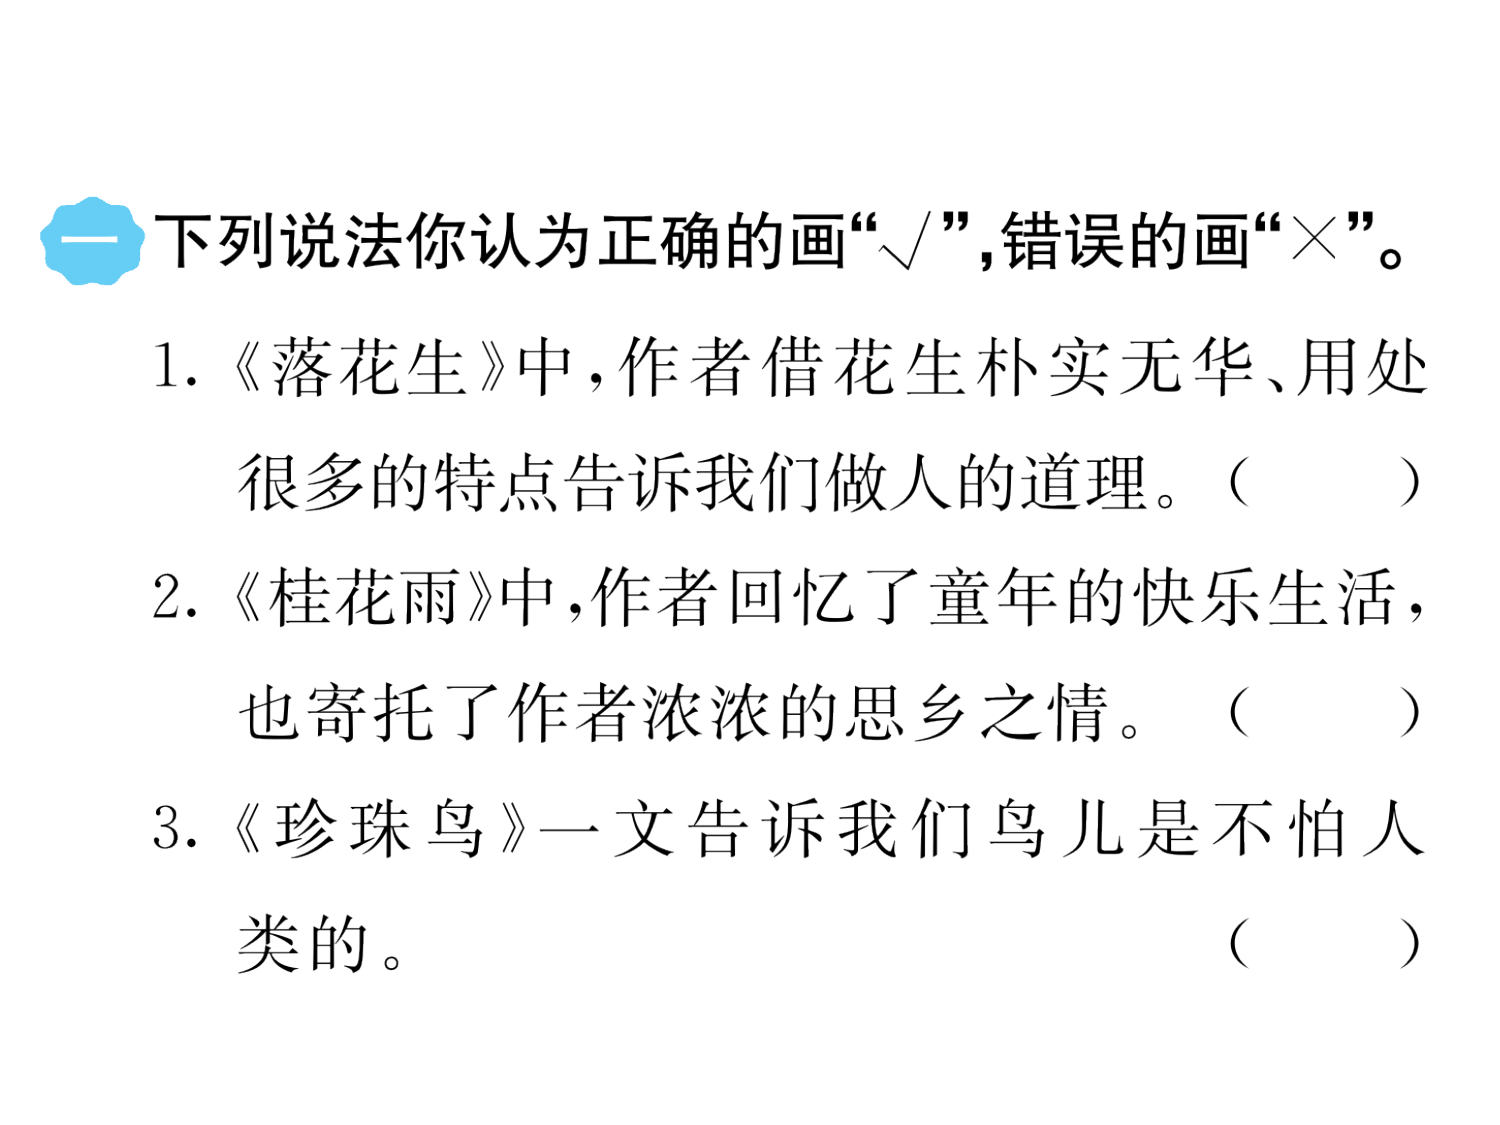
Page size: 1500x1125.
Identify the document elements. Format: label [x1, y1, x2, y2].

picture [35, 177, 1453, 998]
